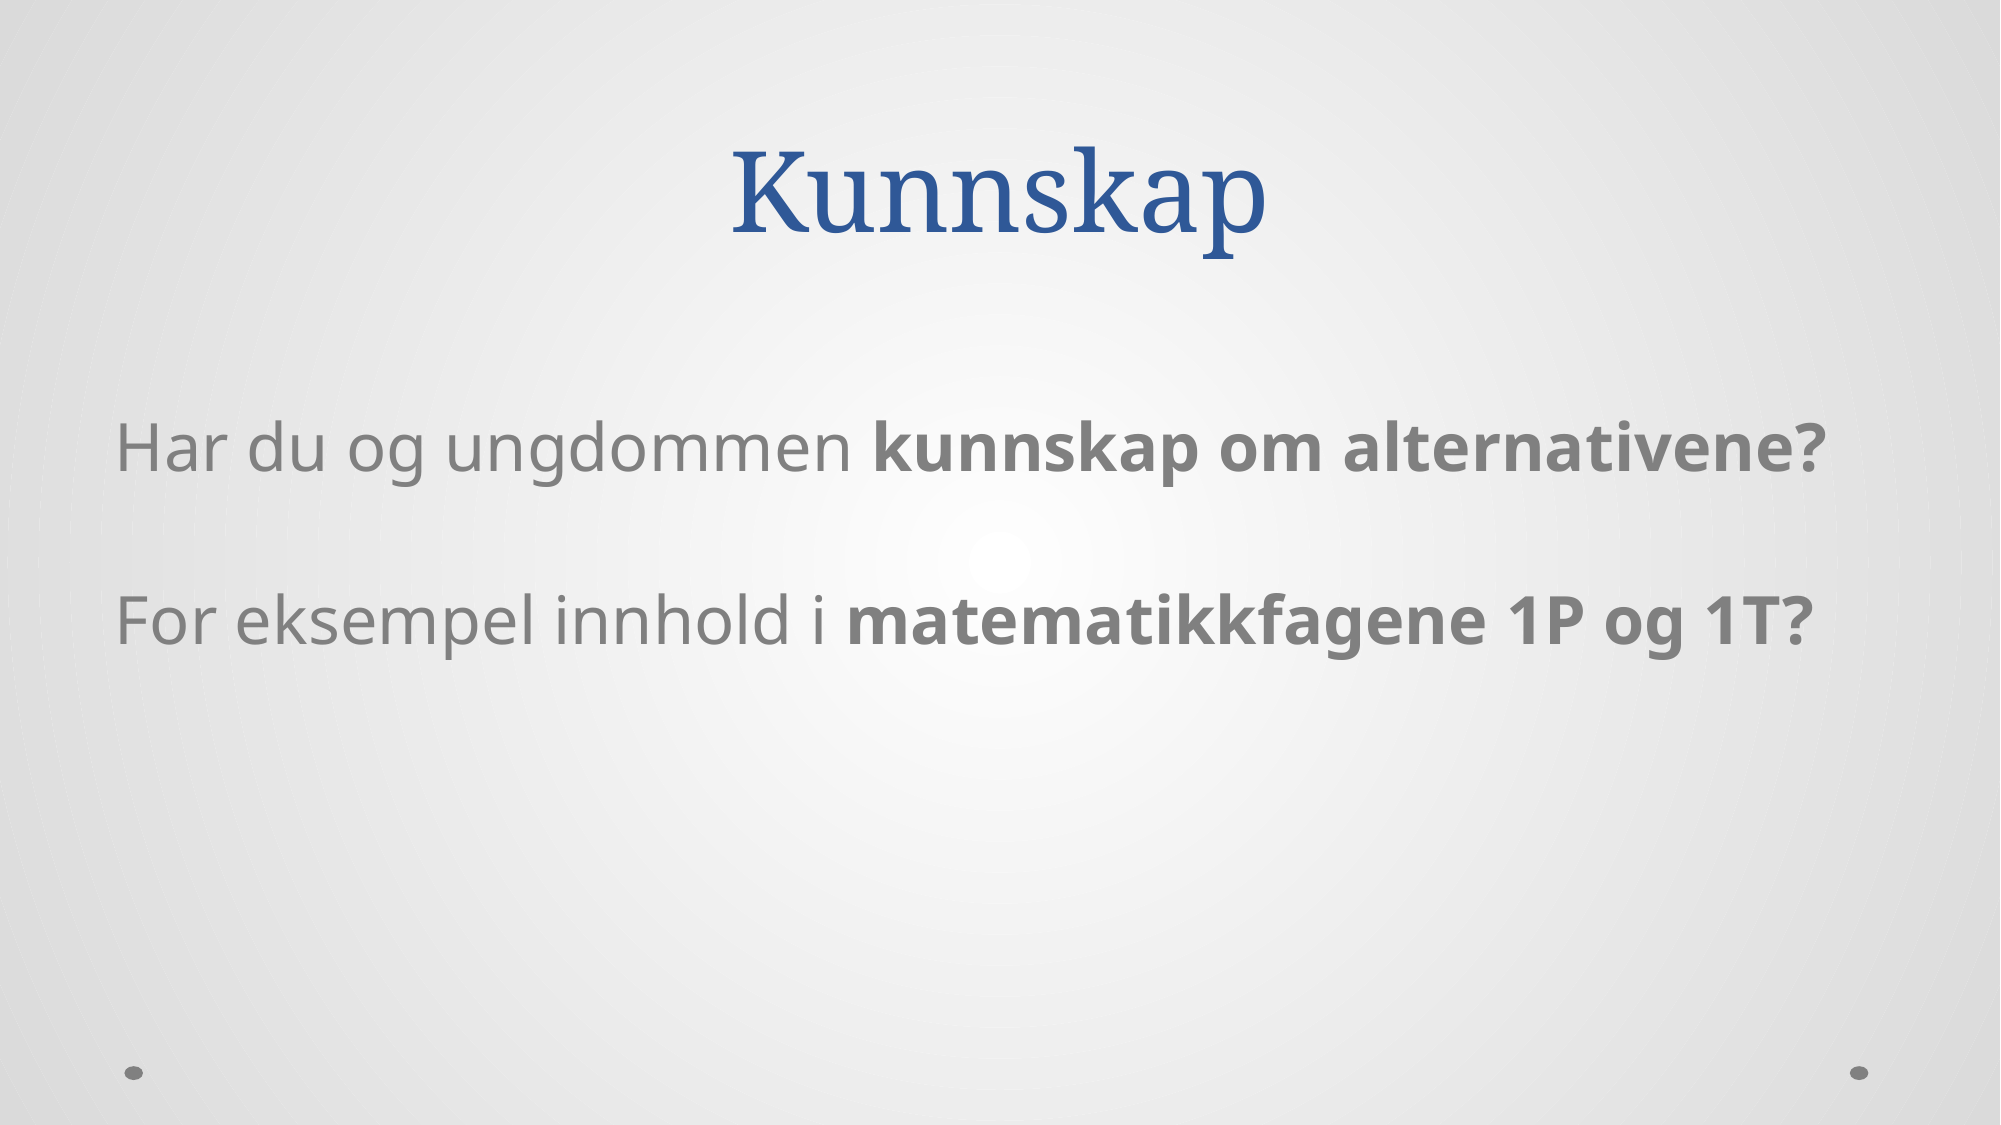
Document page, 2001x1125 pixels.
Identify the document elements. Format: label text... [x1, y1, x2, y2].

list Har du og ungdommen kunnskap om alternativene? For eksempel innhold i matematikkfagene 1P og 1T? [99, 397, 1900, 840]
title Kunnskap [99, 0, 1900, 263]
